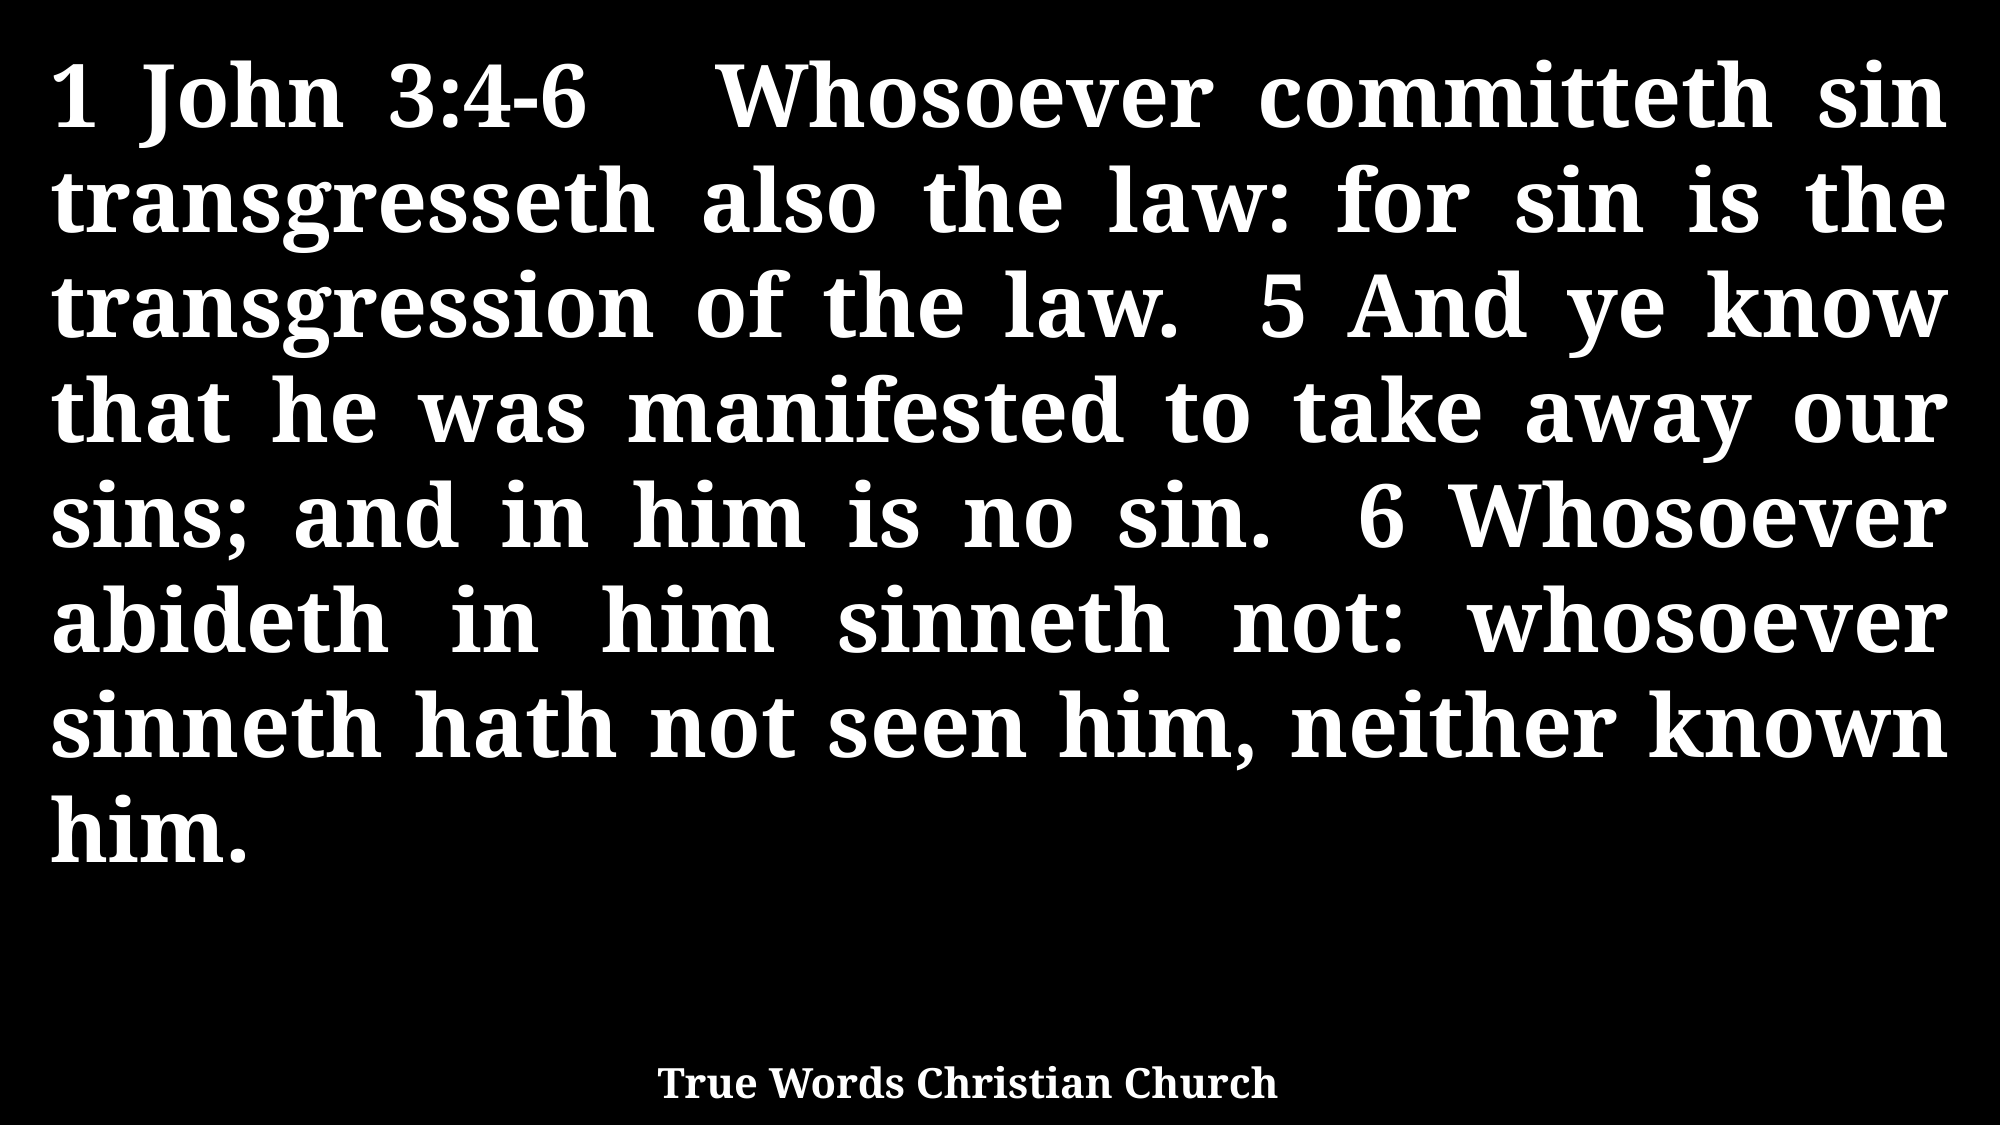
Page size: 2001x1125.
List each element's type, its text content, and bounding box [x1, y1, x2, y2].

text_box True Words Christian Church [642, 1049, 1294, 1114]
text_box 1 John 3:4-6 Whosoever committeth sin transgresseth also the law: for sin is the transgression of the law. 5 And ye know that he was manifested to take away our sins; and in him is no sin. 6 Whosoever abideth in him sinneth not: whosoever sinneth hath not seen him, neither known him. [35, 32, 1965, 887]
